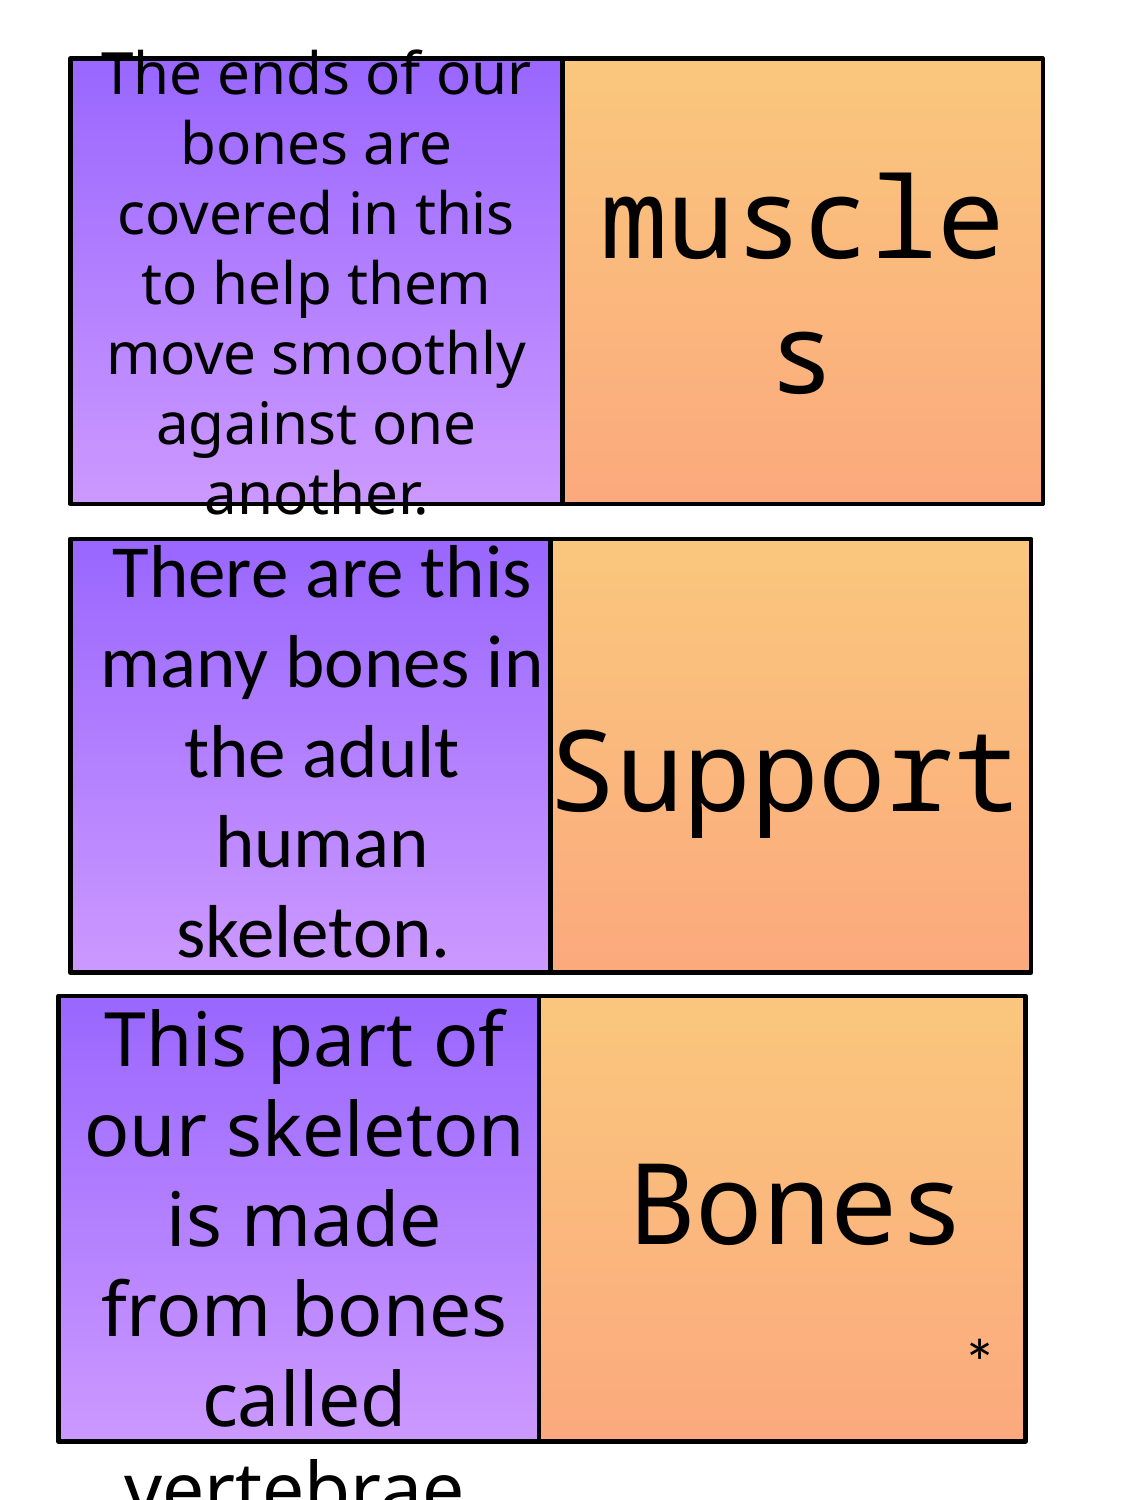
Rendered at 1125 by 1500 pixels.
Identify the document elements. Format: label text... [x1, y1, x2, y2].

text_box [70, 58, 1044, 505]
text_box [58, 984, 1055, 1455]
text_box There are this many bones in the adult human skeleton. [58, 515, 586, 981]
text_box Support [1035, 691, 1043, 842]
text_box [70, 538, 1032, 973]
